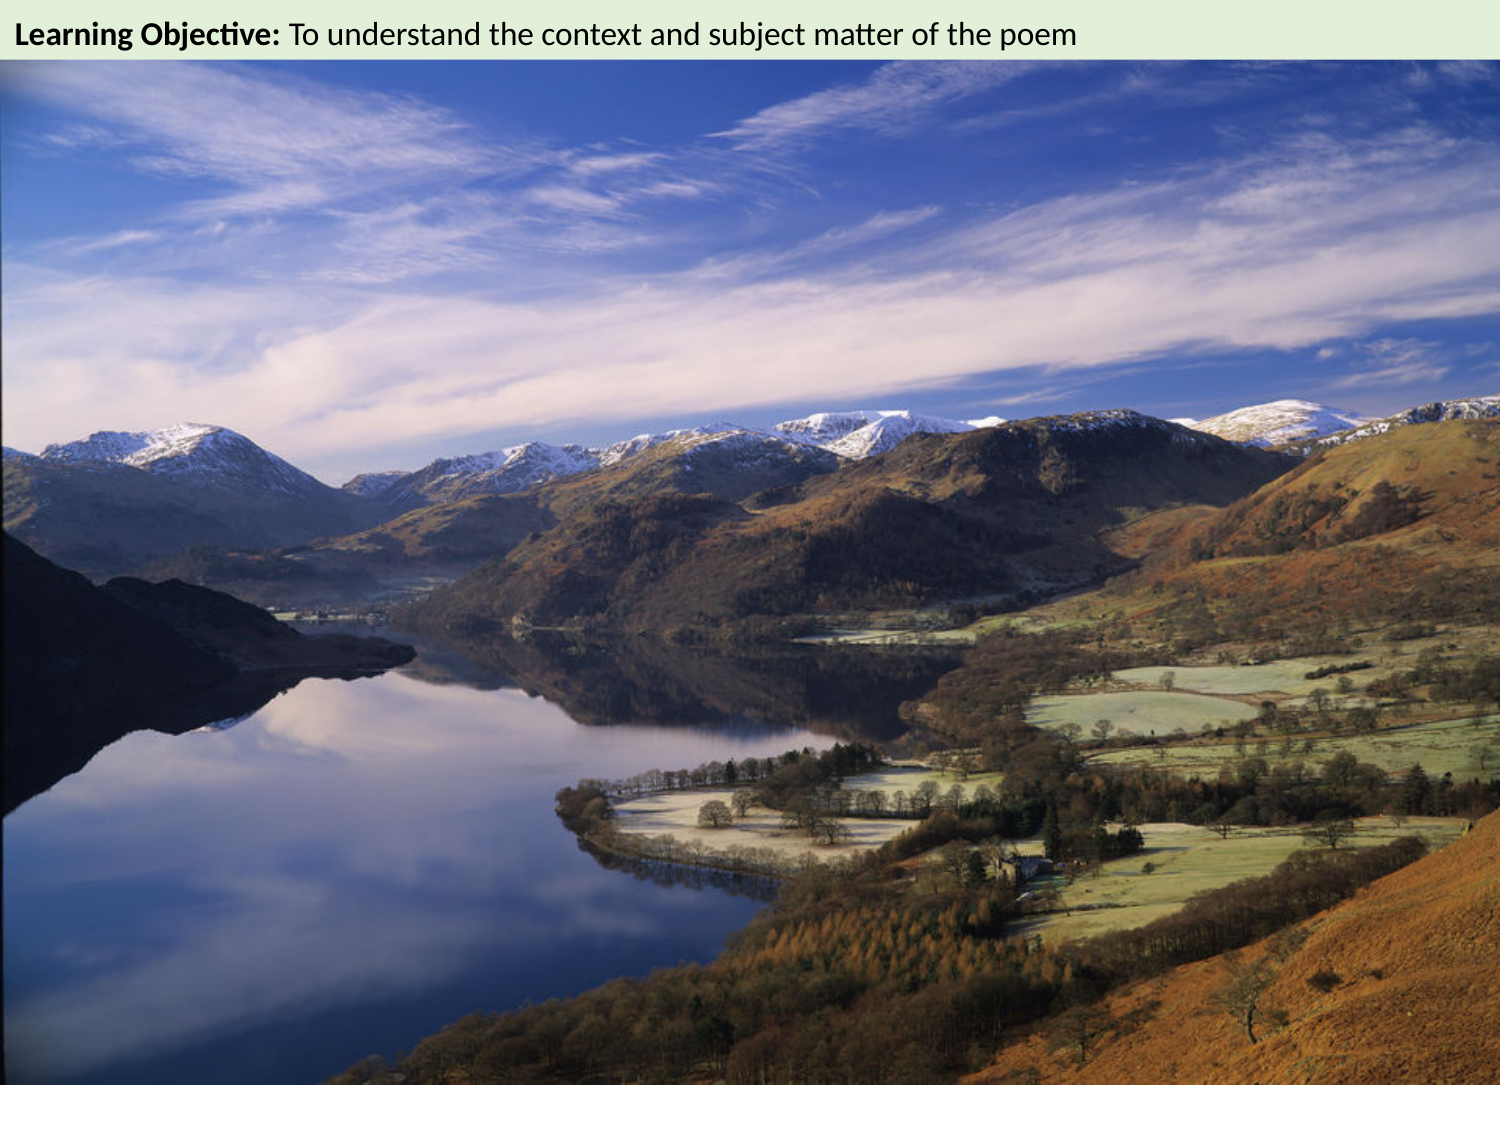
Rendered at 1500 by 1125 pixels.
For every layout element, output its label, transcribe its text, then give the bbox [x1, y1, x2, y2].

picture [0, 40, 1500, 1085]
text_box Learning Objective: To understand the context and subject matter of the poem [0, 0, 1500, 40]
